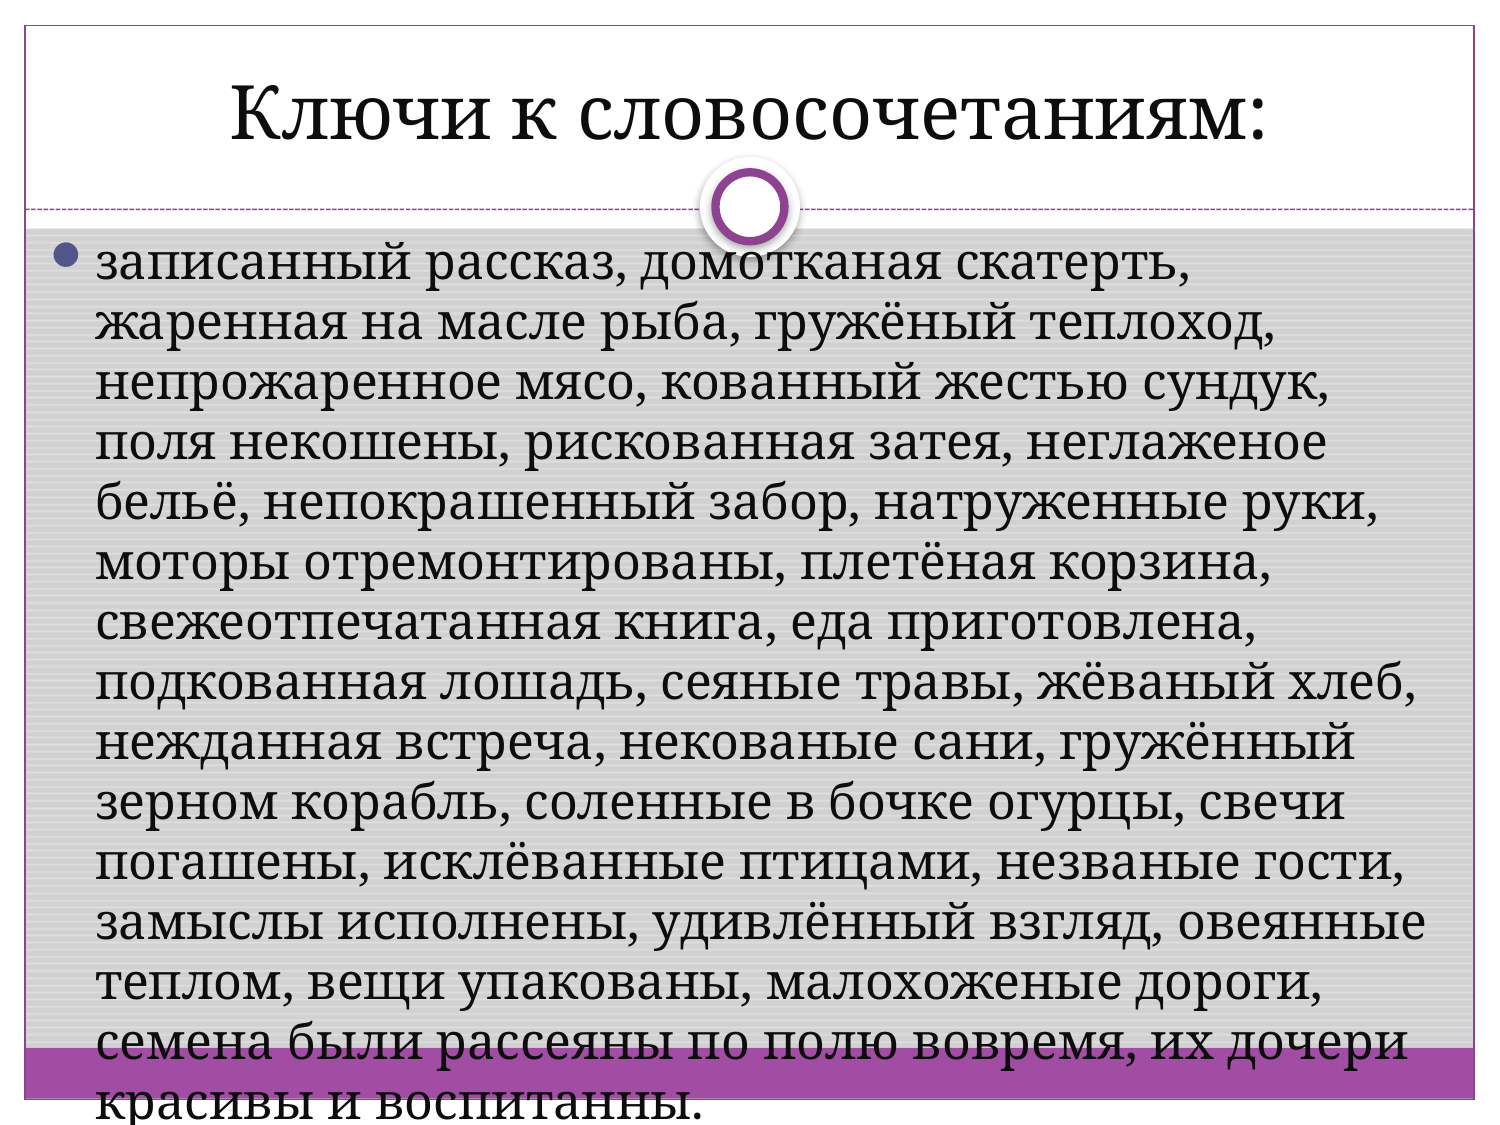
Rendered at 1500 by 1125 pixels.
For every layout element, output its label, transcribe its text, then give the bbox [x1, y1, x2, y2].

title Ключи к словосочетаниям: [49, 37, 1450, 162]
list записанный рассказ, домотканая скатерть, жаренная на масле рыба, гружёный теплоход, непрожаренное мясо, кованный жестью сундук, поля некошены, рискованная затея, неглаженое бельё, непокрашенный забор, натруженные руки, моторы отремонтированы, плетёная корзина, свежеотпечатанная книга, еда приготовлена, подкованная лошадь, сеяные травы, жёваный хлеб, нежданная встреча, некованые сани, гружённый зерном корабль, соленные в бочке огурцы, свечи погашены, исклёванные птицами, незваные гости, замыслы исполнены, удивлённый взгляд, овеянные теплом, вещи упакованы, малохоженые дороги, семена были рассеяны по полю вовремя, их дочери красивы и воспитанны. [35, 222, 1465, 1013]
